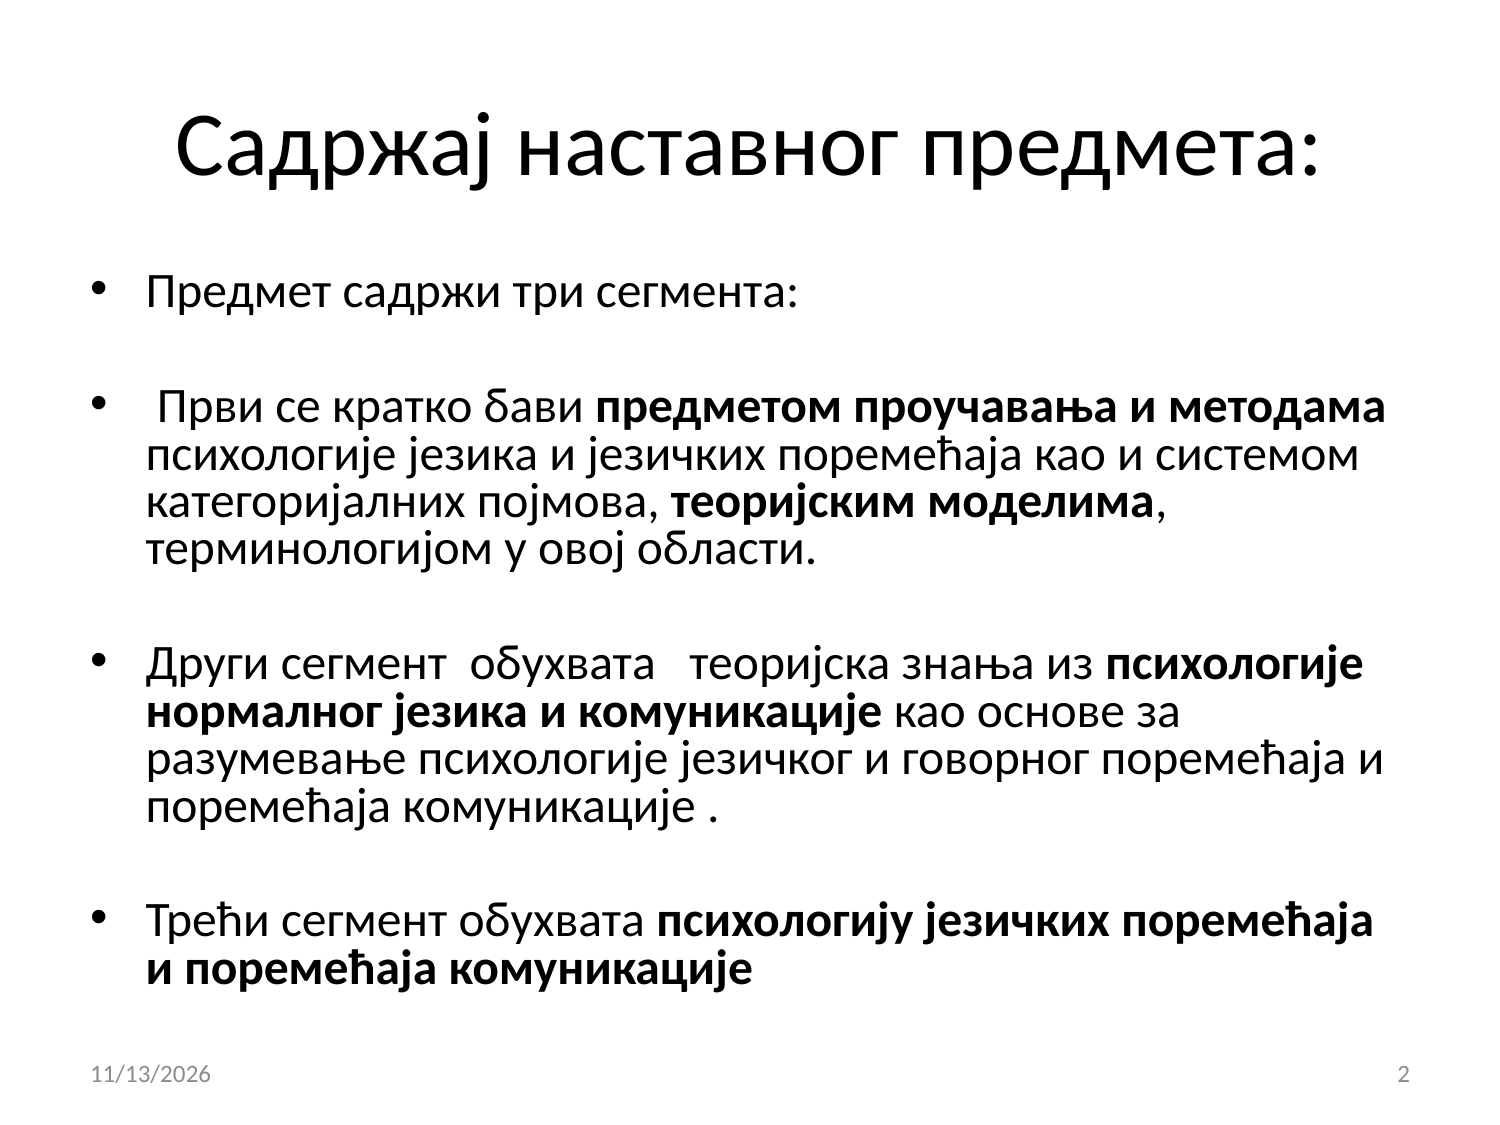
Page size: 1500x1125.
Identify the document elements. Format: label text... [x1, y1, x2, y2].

list Предмет садржи три сегмента: Први се кратко бави предметом проучавања и методама психологије језика и језичких поремећаја као и системом категоријалних појмова, теоријским моделима, терминологијом у овој области. Други сегмент обухвата теоријска знања из психологије нормалног језика и комуникације као основе за разумевање психологије језичког и говорног поремећаја и поремећаја комуникације . Трећи сегмент обухвата психологију језичких поремећаја и поремећаја комуникације [75, 262, 1425, 1005]
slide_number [75, 1042, 425, 1103]
slide_number 2 [1074, 1042, 1425, 1103]
title Садржај наставног предмета: [75, 45, 1425, 233]
